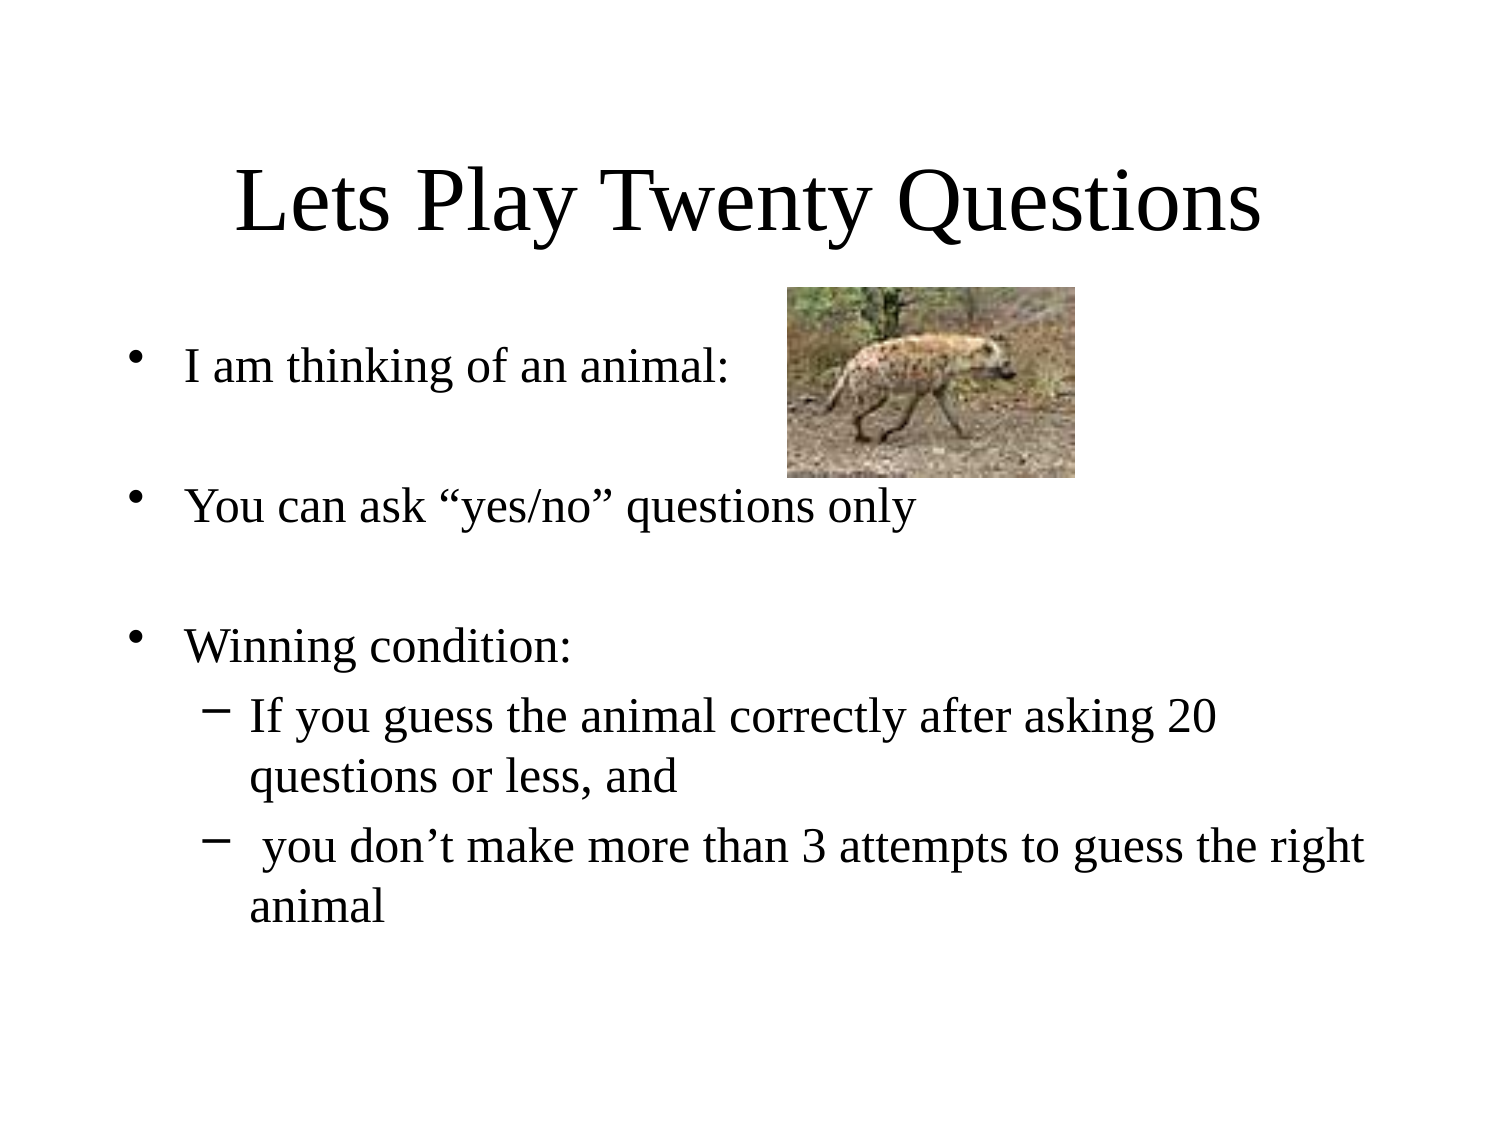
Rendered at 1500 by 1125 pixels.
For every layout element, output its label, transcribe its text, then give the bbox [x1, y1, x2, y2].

title Lets Play Twenty Questions [112, 99, 1388, 288]
list I am thinking of an animal: You can ask “yes/no” questions only Winning condition: If you guess the animal correctly after asking 20 questions or less, and you don’t make more than 3 attempts to guess the right animal [112, 324, 1426, 1001]
picture [787, 287, 1076, 478]
